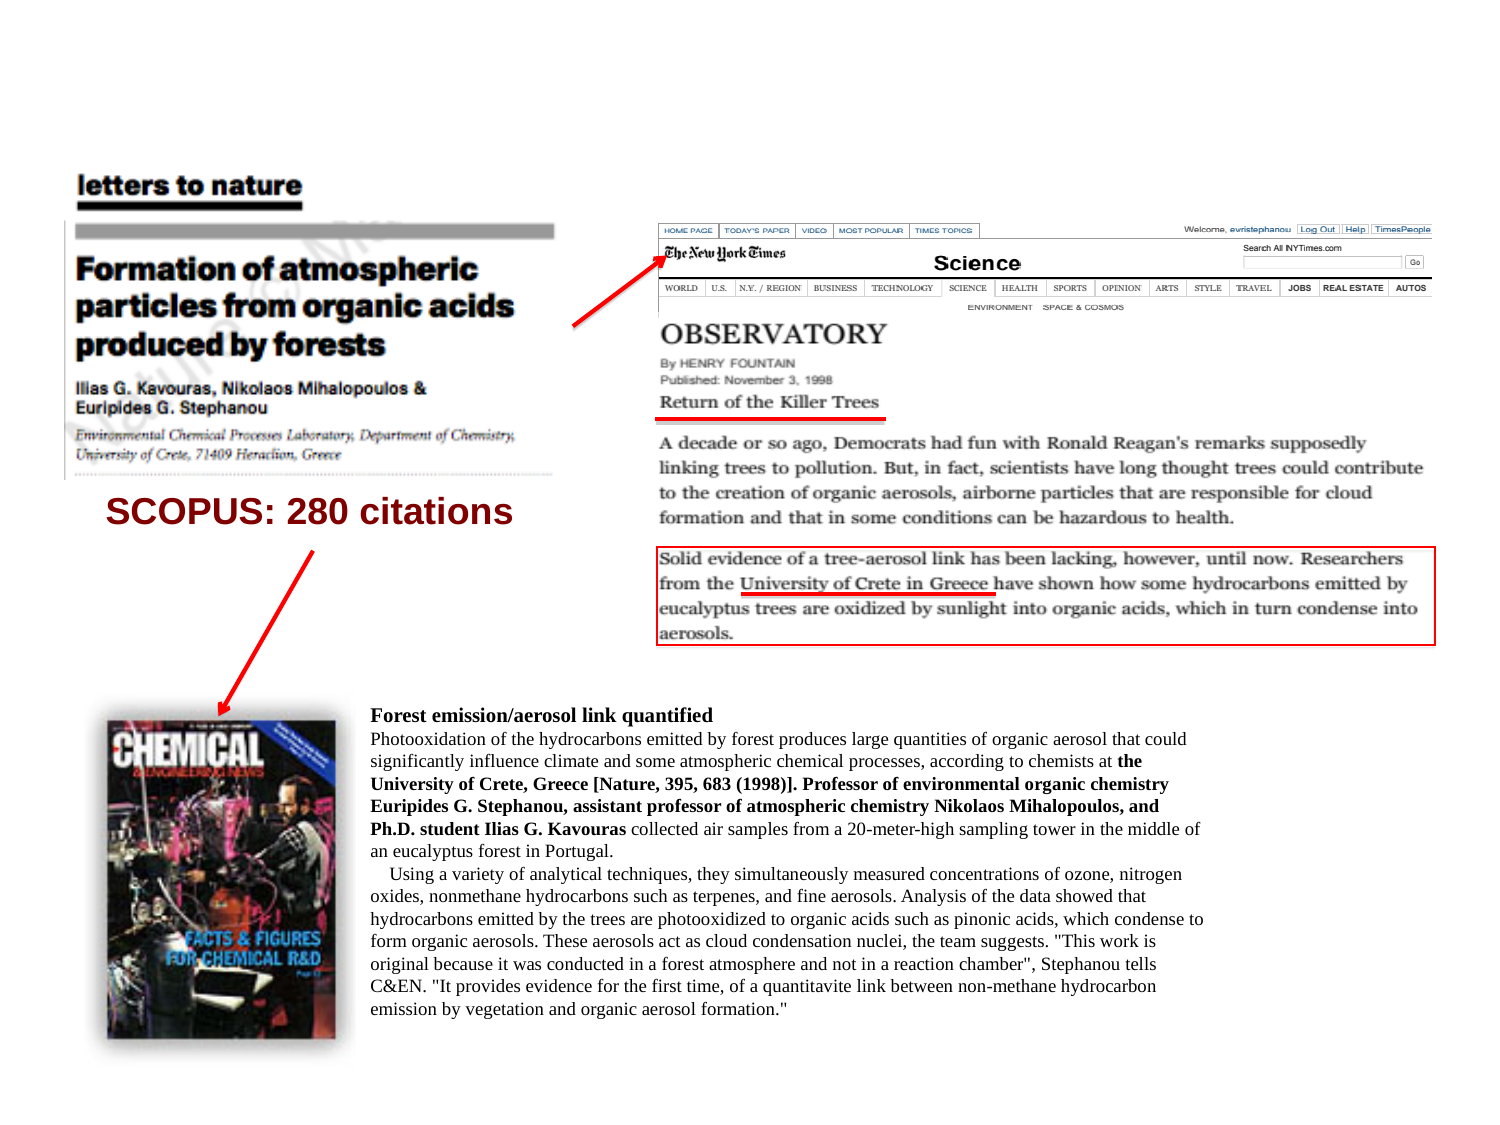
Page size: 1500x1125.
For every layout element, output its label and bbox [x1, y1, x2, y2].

text_box [84, 692, 1220, 1076]
text_box [655, 219, 1436, 646]
picture [64, 160, 314, 219]
text_box [64, 219, 568, 541]
text_box [572, 255, 668, 327]
text_box [218, 550, 314, 717]
